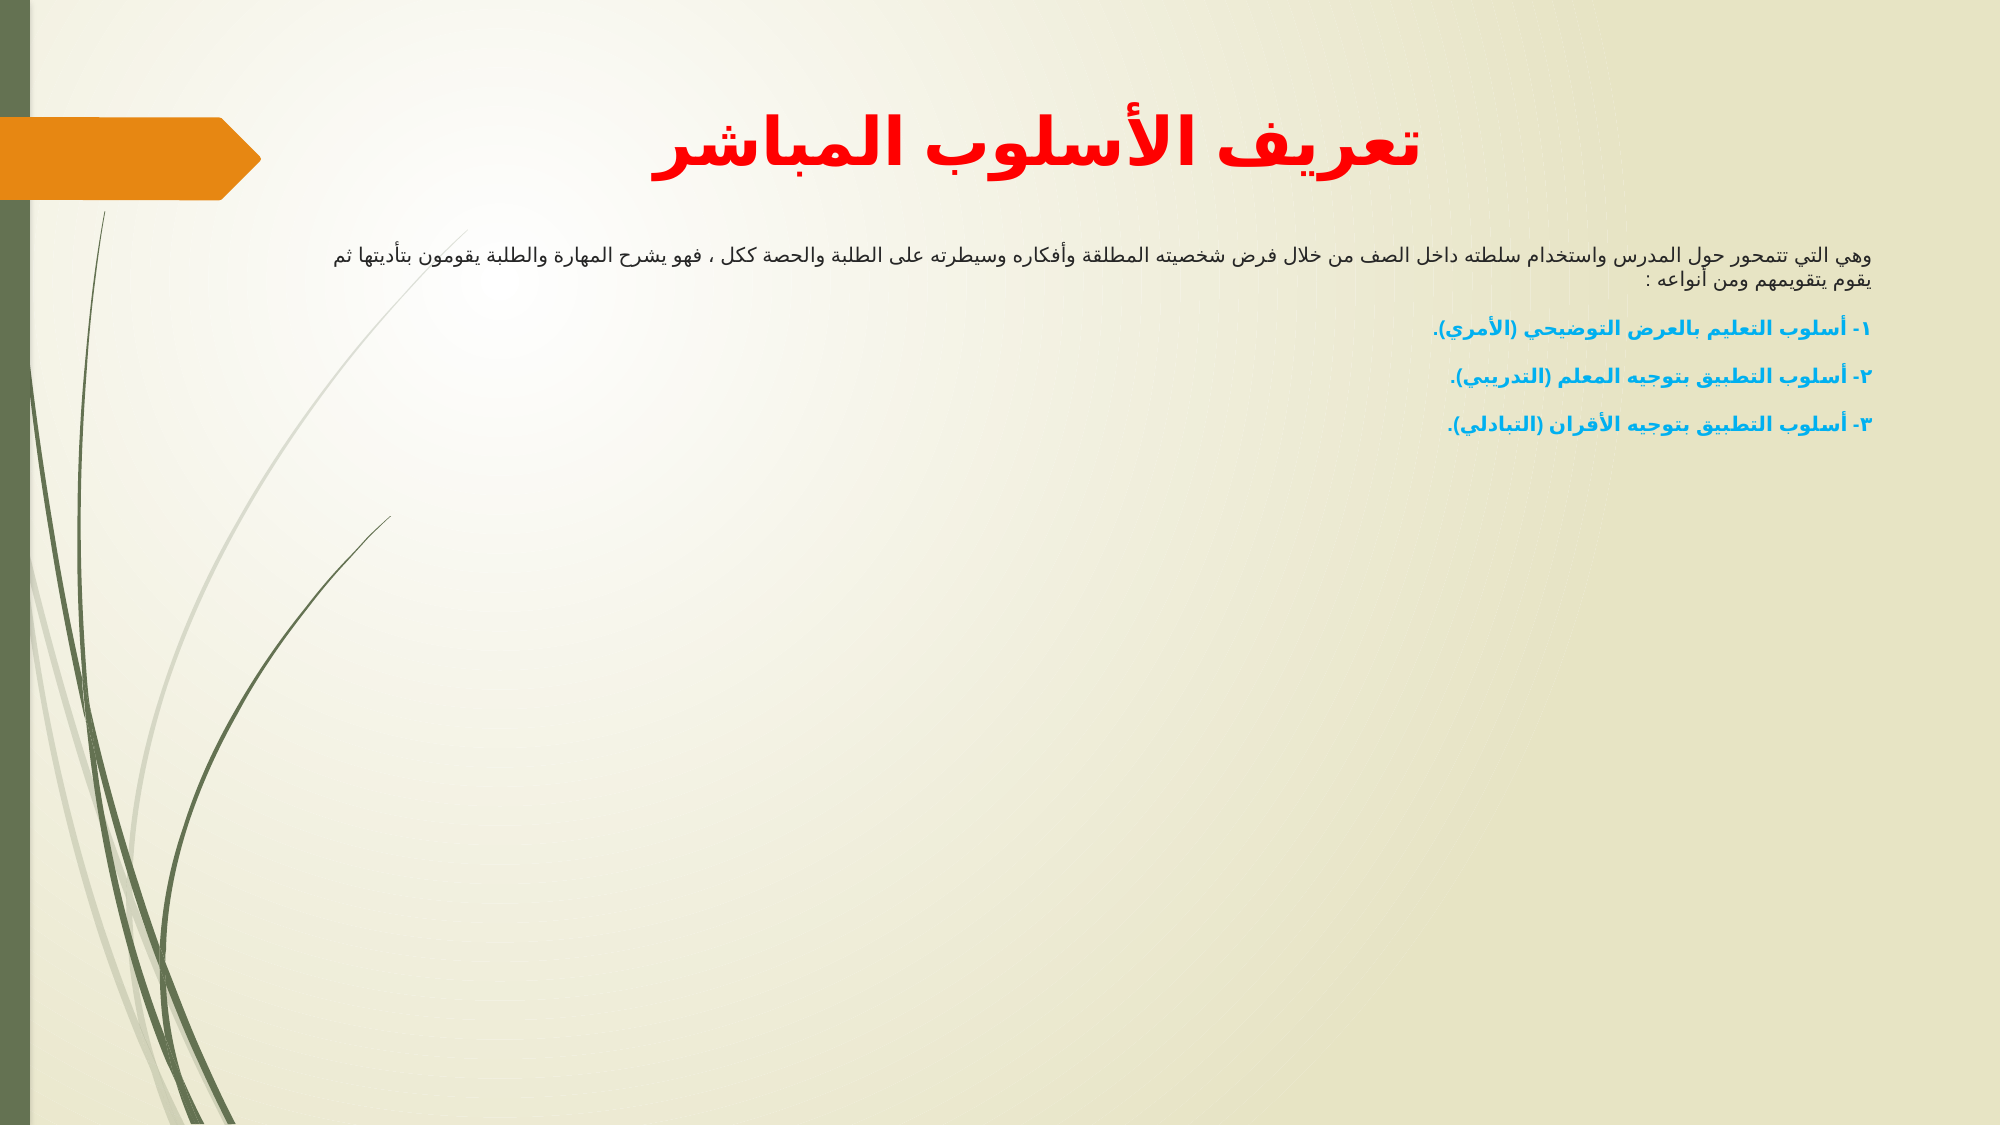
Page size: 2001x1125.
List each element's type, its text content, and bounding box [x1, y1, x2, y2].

title وهي التي تتمحور حول المدرس واستخدام سلطته داخل الصف من خلال فرض شخصيته المطلقة وأفكاره وسيطرته على الطلبة والحصة ككل ، فهو يشرح المهارة والطلبة يقومون بتأديتها ثم يقوم يتقويمهم ومن أنواعه : ١- أسلوب التعليم بالعرض التوضيحي (الأمري). ٢- أسلوب التطبيق بتوجيه المعلم (التدريبي). ٣- أسلوب التطبيق بتوجيه الأقران (التبادلي). [304, 234, 1888, 445]
text_box تعريف الأسلوب المباشر [368, 90, 1441, 187]
